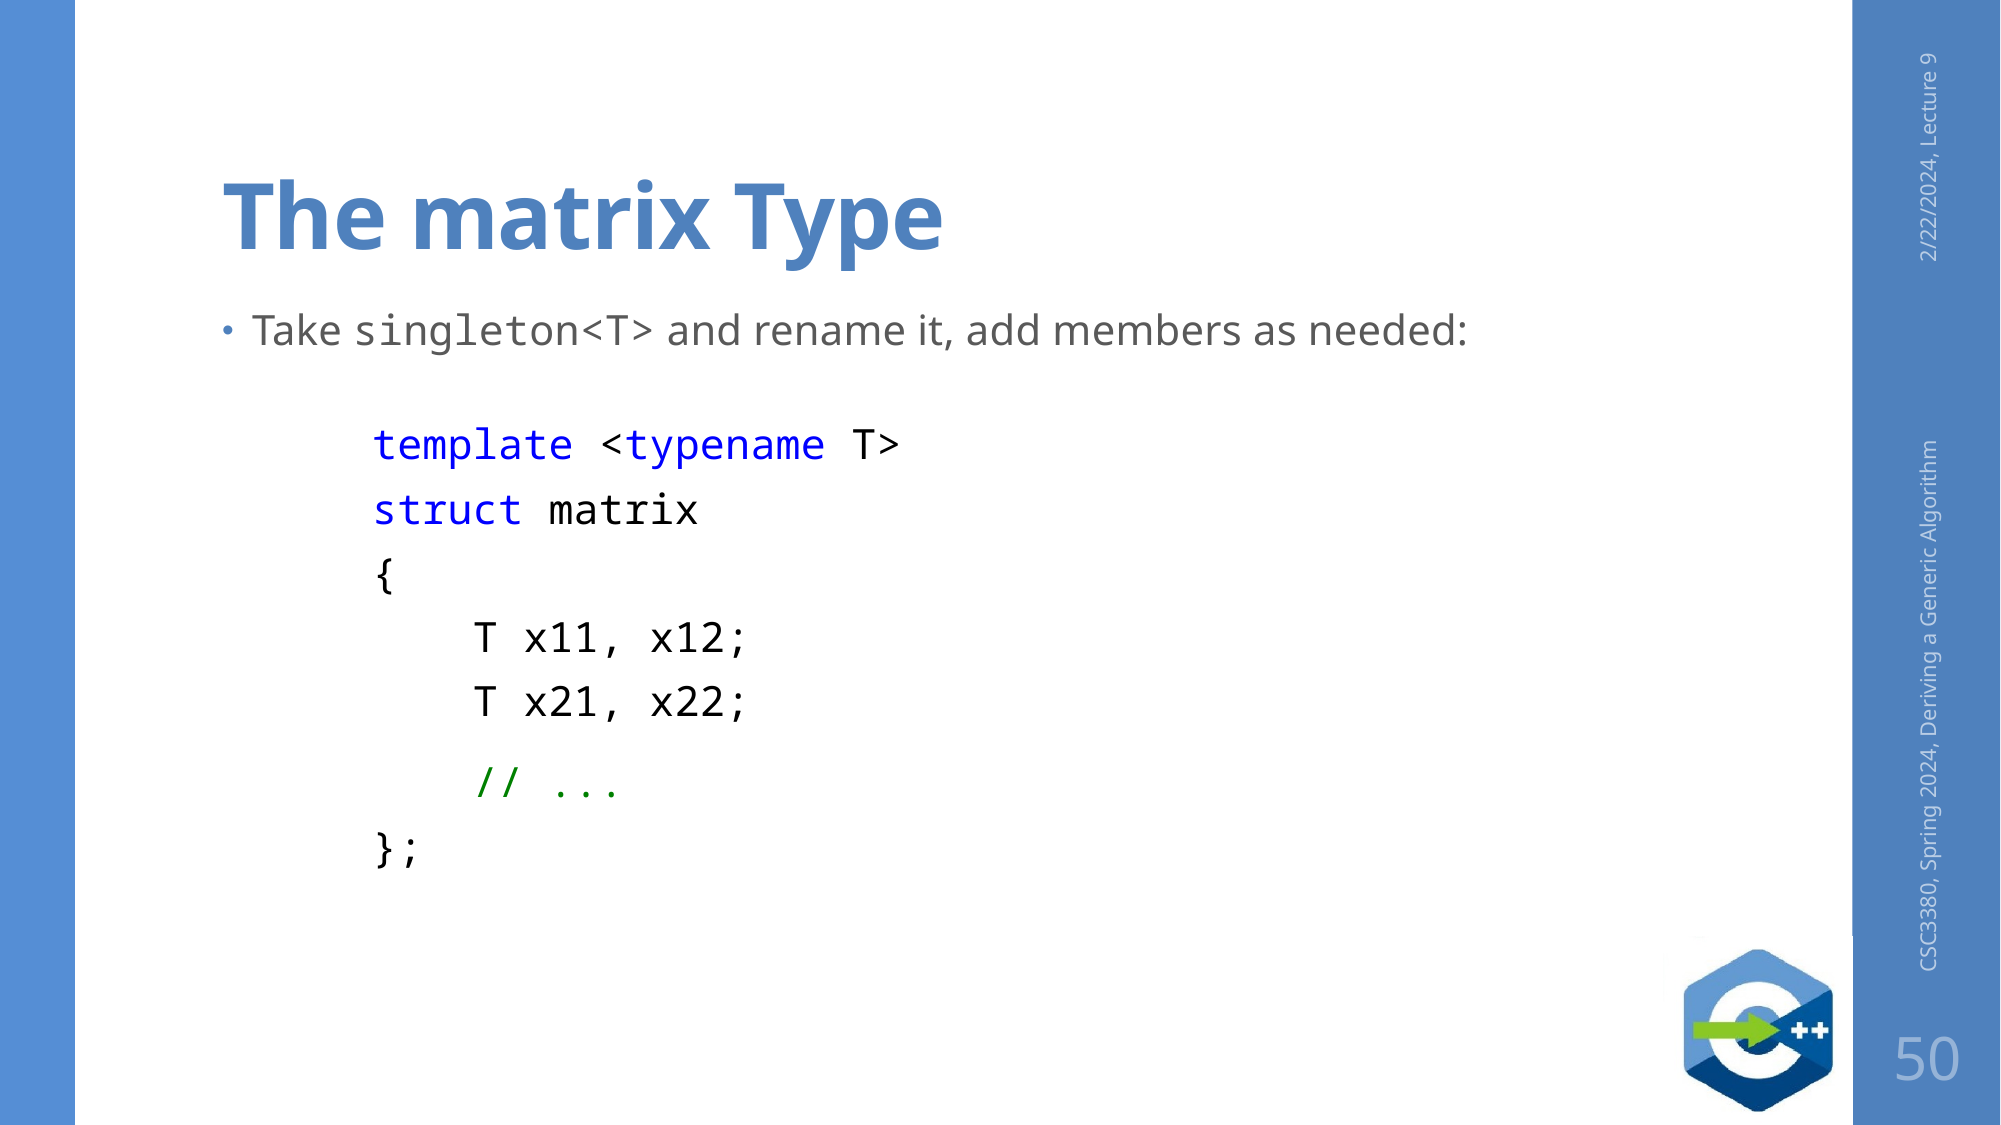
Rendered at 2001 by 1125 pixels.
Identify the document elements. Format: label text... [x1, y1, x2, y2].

title The matrix Type [206, 48, 1797, 278]
list Take singleton<T> and rename it, add members as needed: template <typename T> struct matrix { T x11, x12; T x21, x22; // ... }; [206, 299, 1617, 1014]
slide_number 50 [1852, 1012, 2000, 1110]
picture [1663, 936, 1853, 1125]
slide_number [1897, 37, 1958, 351]
footer CSC3380, Spring 2024, Deriving a Generic Algorithm [1897, 400, 1958, 988]
